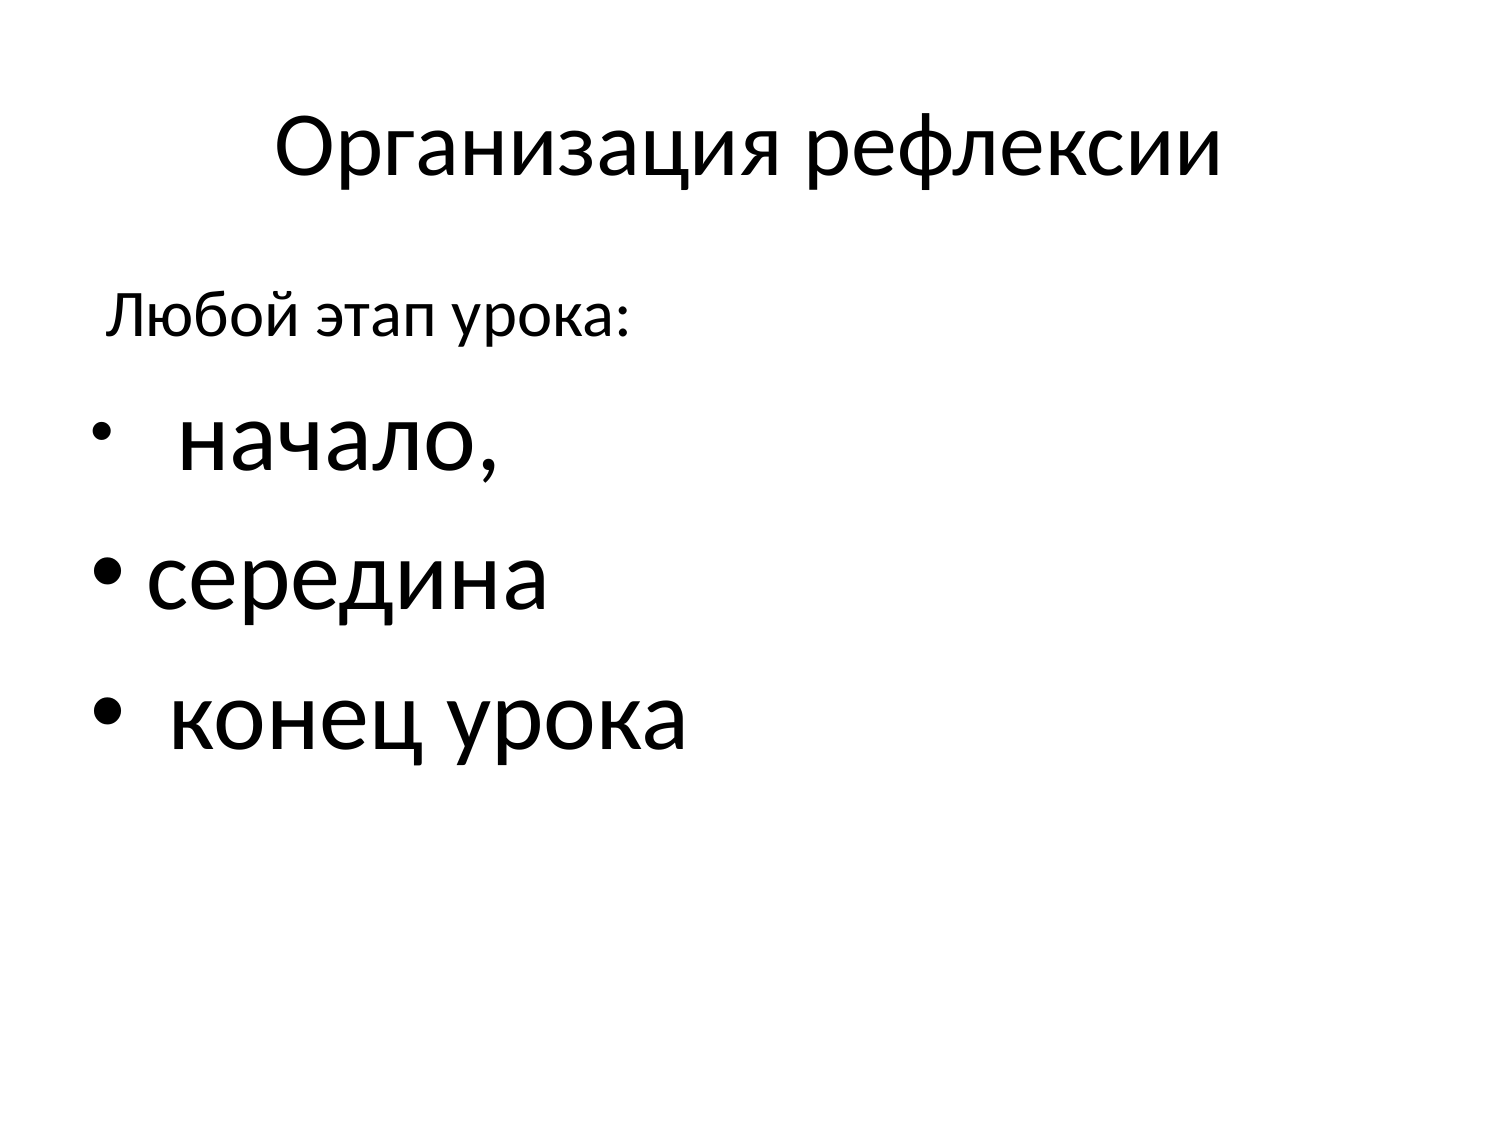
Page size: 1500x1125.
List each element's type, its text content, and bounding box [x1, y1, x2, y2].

title Организация рефлексии [75, 45, 1425, 233]
list Любой этап урока: начало, середина конец урока [75, 262, 1425, 1005]
